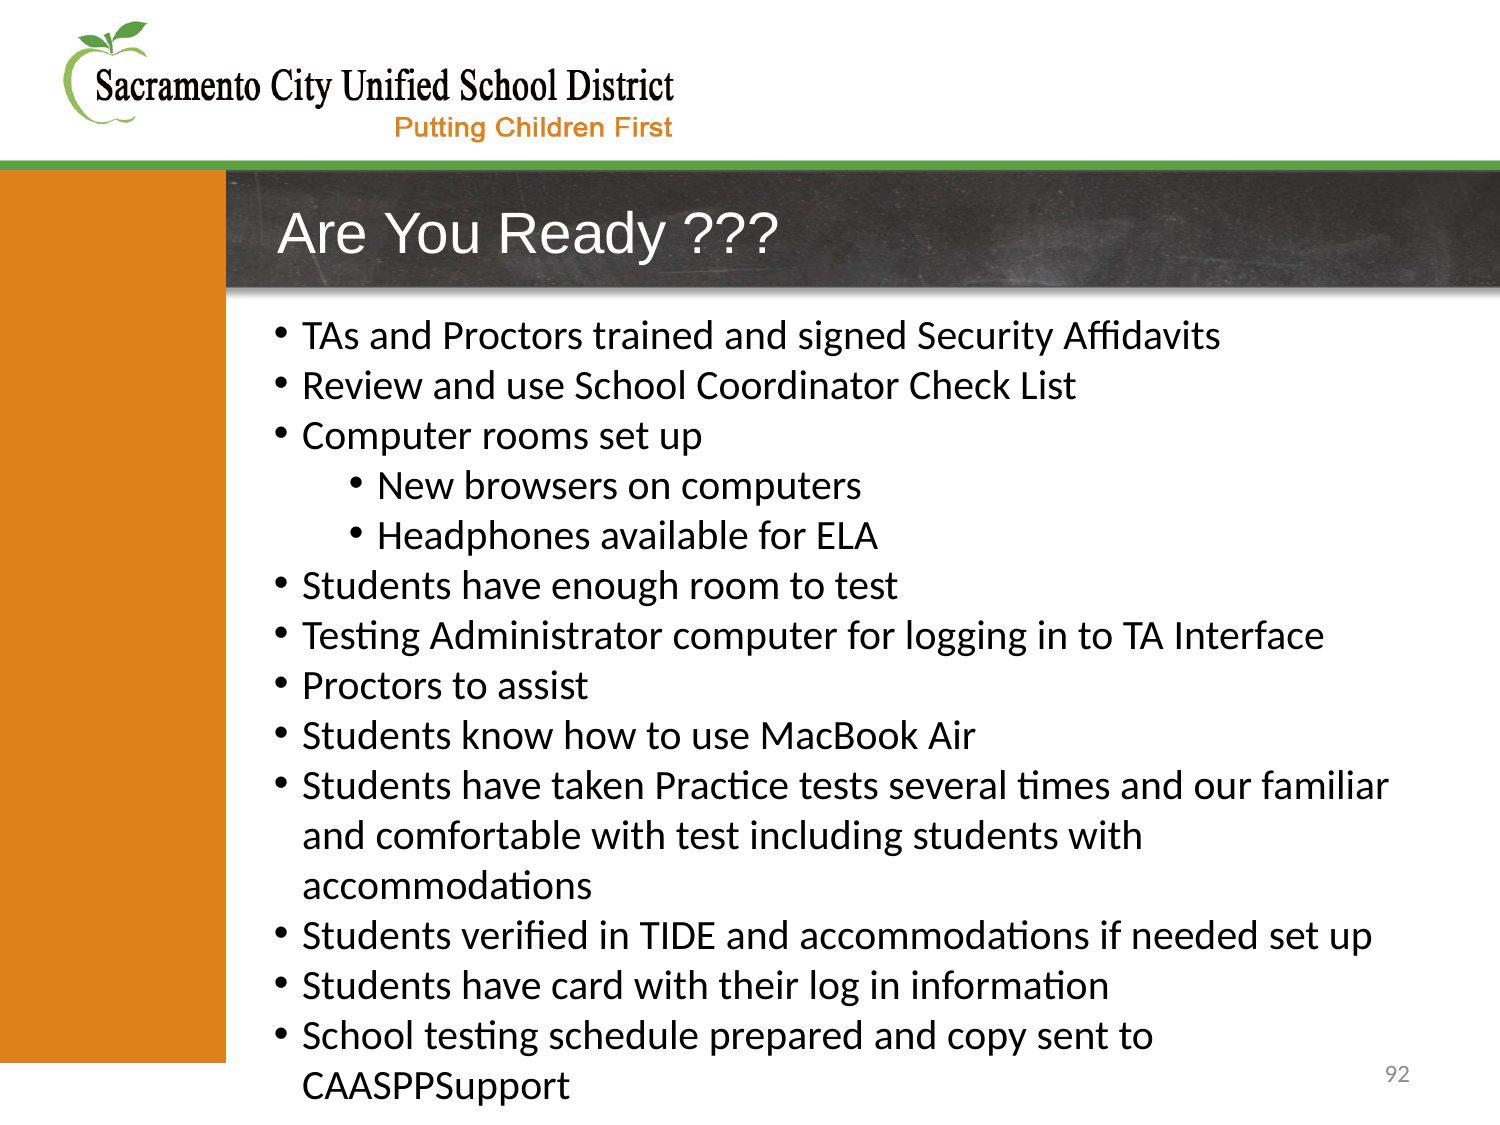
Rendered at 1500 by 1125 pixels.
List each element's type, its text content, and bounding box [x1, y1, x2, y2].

picture [0, 0, 1500, 1063]
text_box TAs and Proctors trained and signed Security Affidavits Review and use School Coordinator Check List Computer rooms set up New browsers on computers Headphones available for ELA Students have enough room to test Testing Administrator computer for logging in to TA Interface Proctors to assist Students know how to use MacBook Air Students have taken Practice tests several times and our familiar and comfortable with test including students with accommodations Students verified in TIDE and accommodations if needed set up Students have card with their log in information School testing schedule prepared and copy sent to CAASPPSupport [259, 1071, 1410, 1125]
slide_number 92 [1074, 1071, 1425, 1103]
